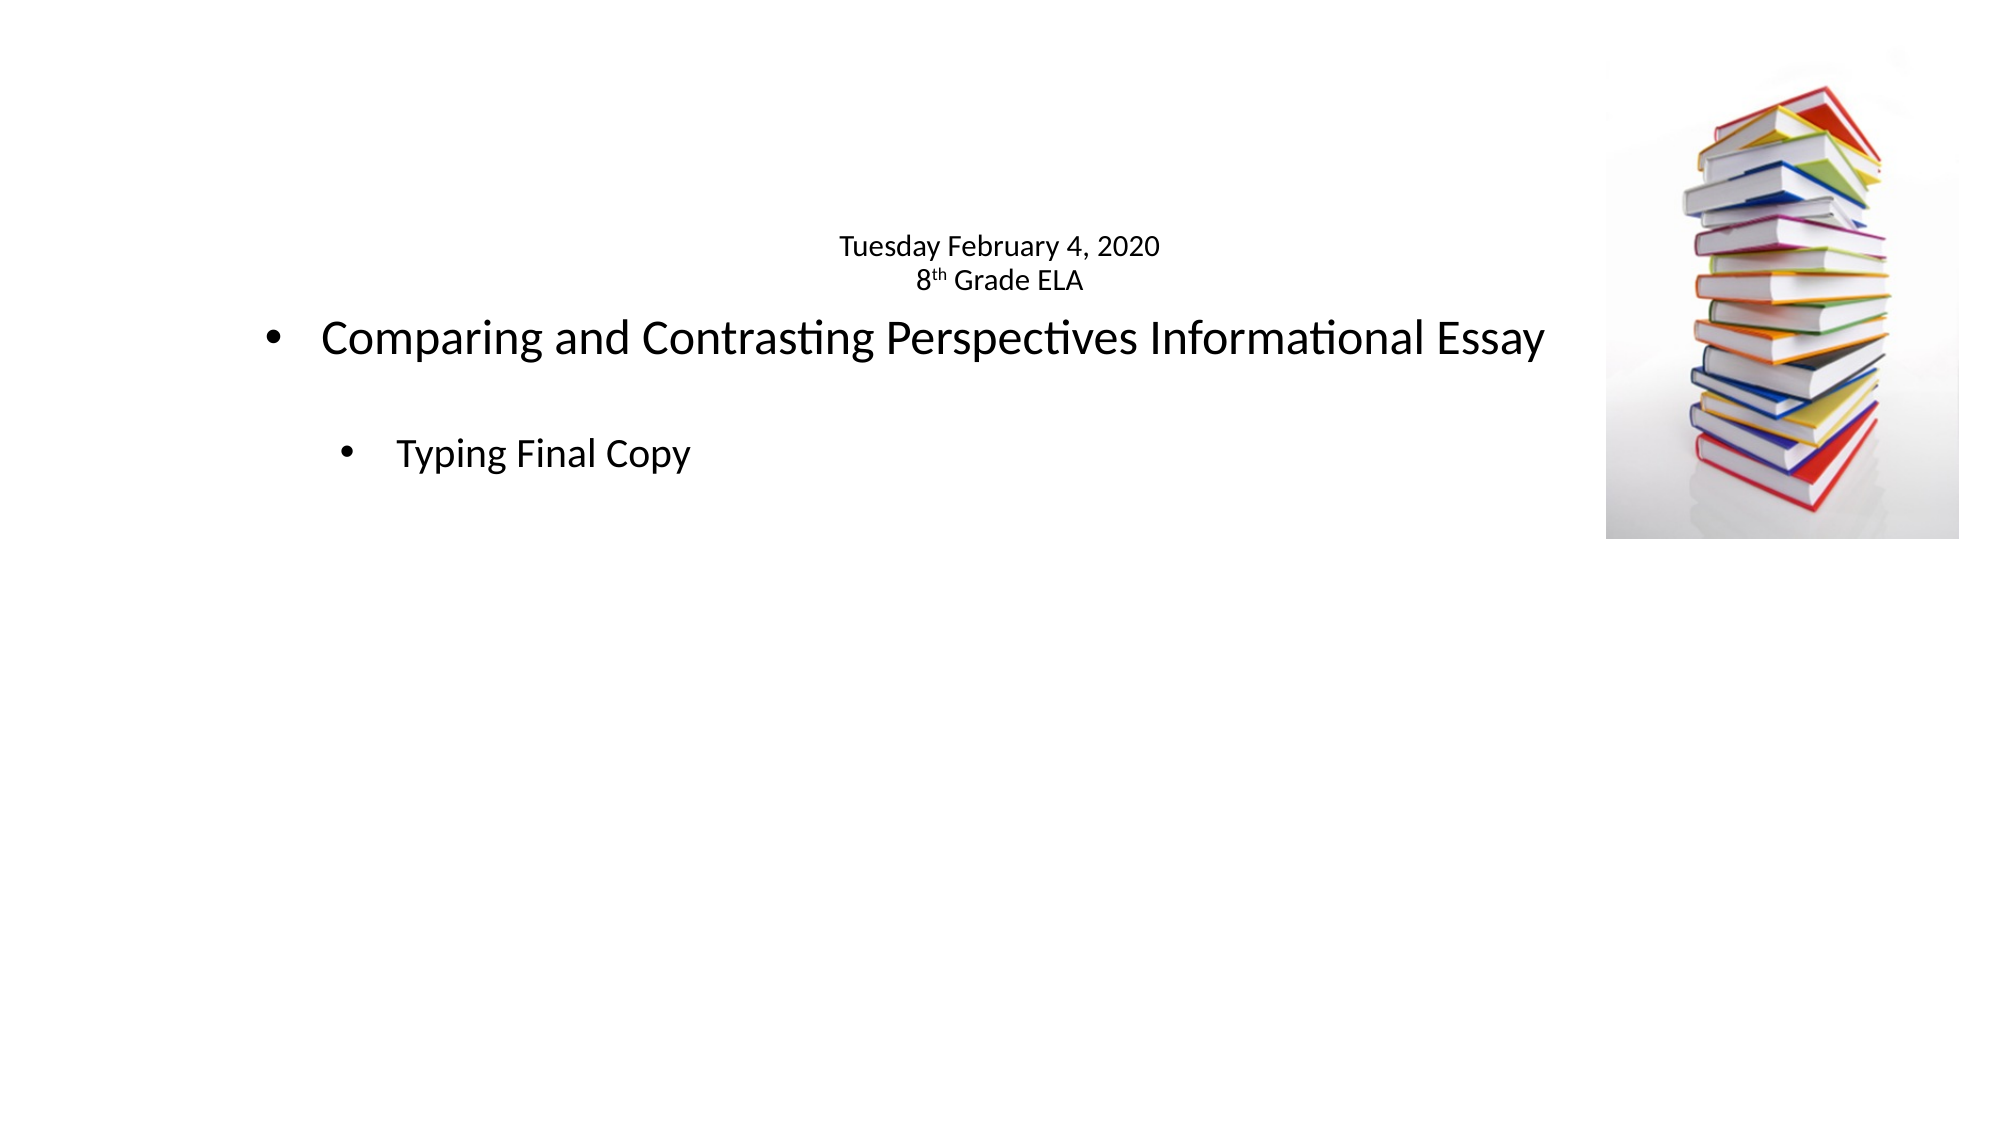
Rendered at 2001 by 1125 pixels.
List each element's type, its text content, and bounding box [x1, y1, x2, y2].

subtitle Comparing and Contrasting Perspectives Informational Essay Typing Final Copy [249, 304, 1750, 863]
picture [1606, 27, 1959, 539]
title Tuesday February 4, 2020 8th Grade ELA [249, 184, 1606, 304]
